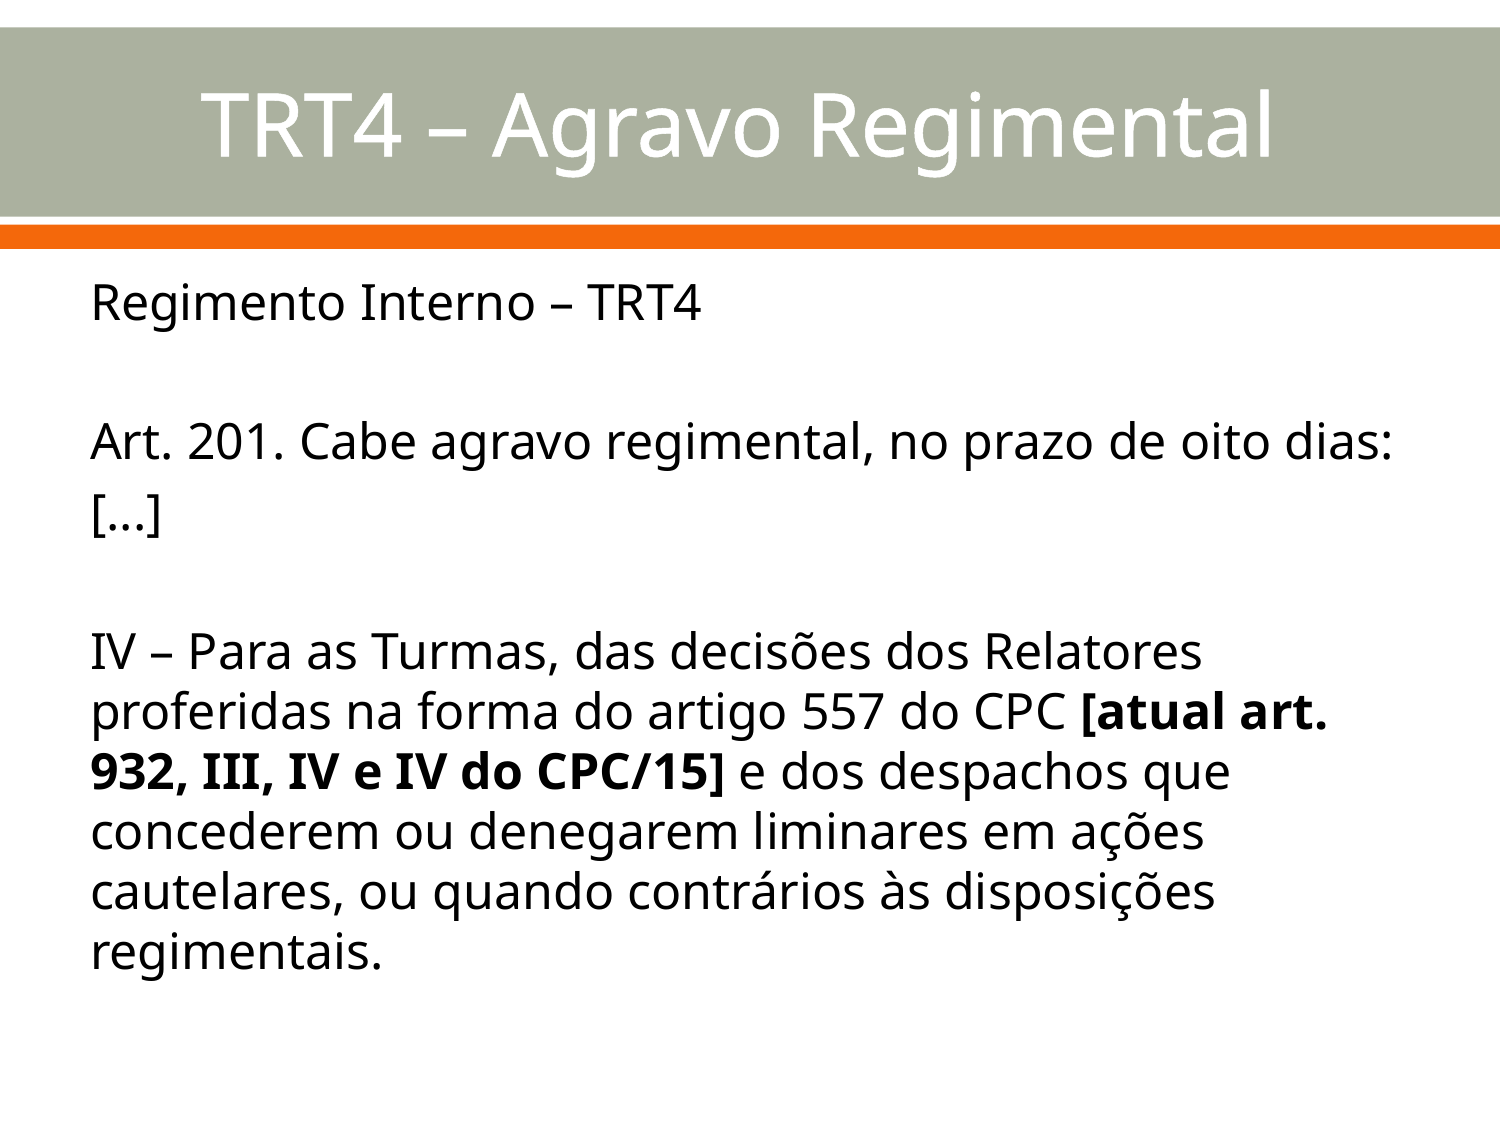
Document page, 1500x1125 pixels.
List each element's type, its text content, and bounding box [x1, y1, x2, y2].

list Regimento Interno – TRT4 Art. 201. Cabe agravo regimental, no prazo de oito dias: [...] IV – Para as Turmas, das decisões dos Relatores proferidas na forma do artigo 557 do CPC [atual art. 932, III, IV e IV do CPC/15] e dos despachos que concederem ou denegarem liminares em ações cautelares, ou quando contrários às disposições regimentais. [75, 262, 1425, 1005]
title TRT4 – Agravo Regimental [75, 29, 1425, 213]
